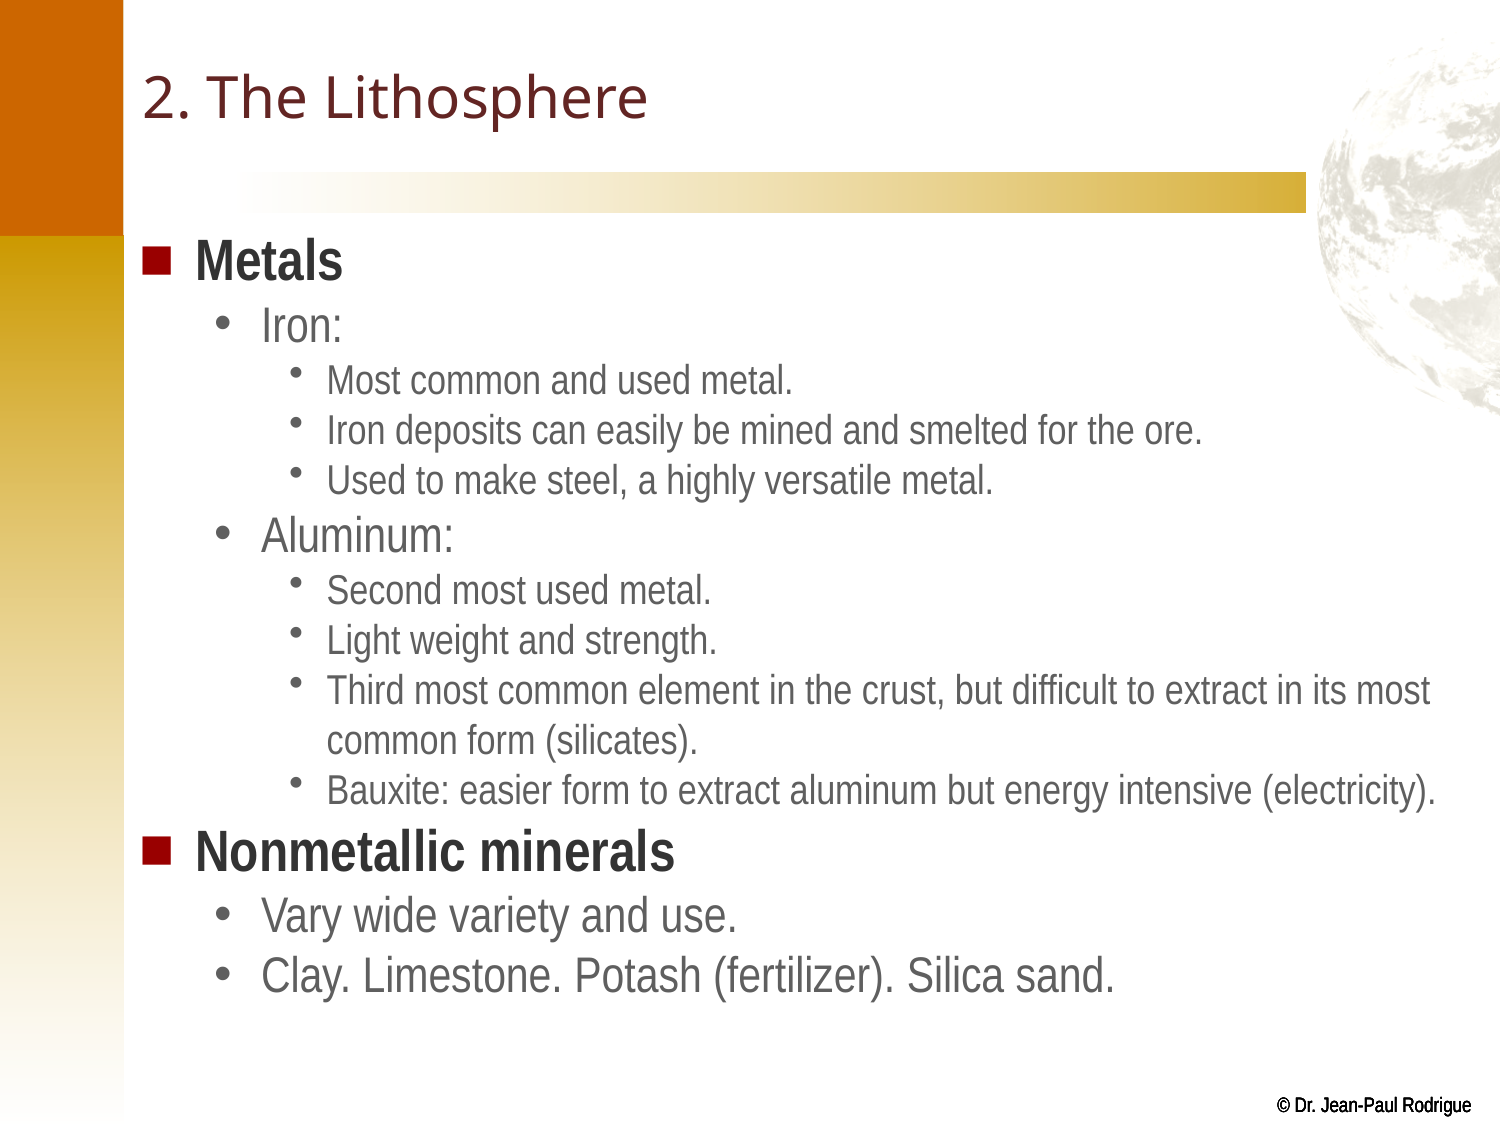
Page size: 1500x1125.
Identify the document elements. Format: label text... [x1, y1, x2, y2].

title 2. The Lithosphere [127, 16, 1476, 173]
list Metals Iron: Most common and used metal. Iron deposits can easily be mined and smelted for the ore. Used to make steel, a highly versatile metal. Aluminum: Second most used metal. Light weight and strength. Third most common element in the crust, but difficult to extract in its most common form (silicates). Bauxite: easier form to extract aluminum but energy intensive (electricity). Nonmetallic minerals Vary wide variety and use. Clay. Limestone. Potash (fertilizer). Silica sand. [123, 214, 1477, 1084]
